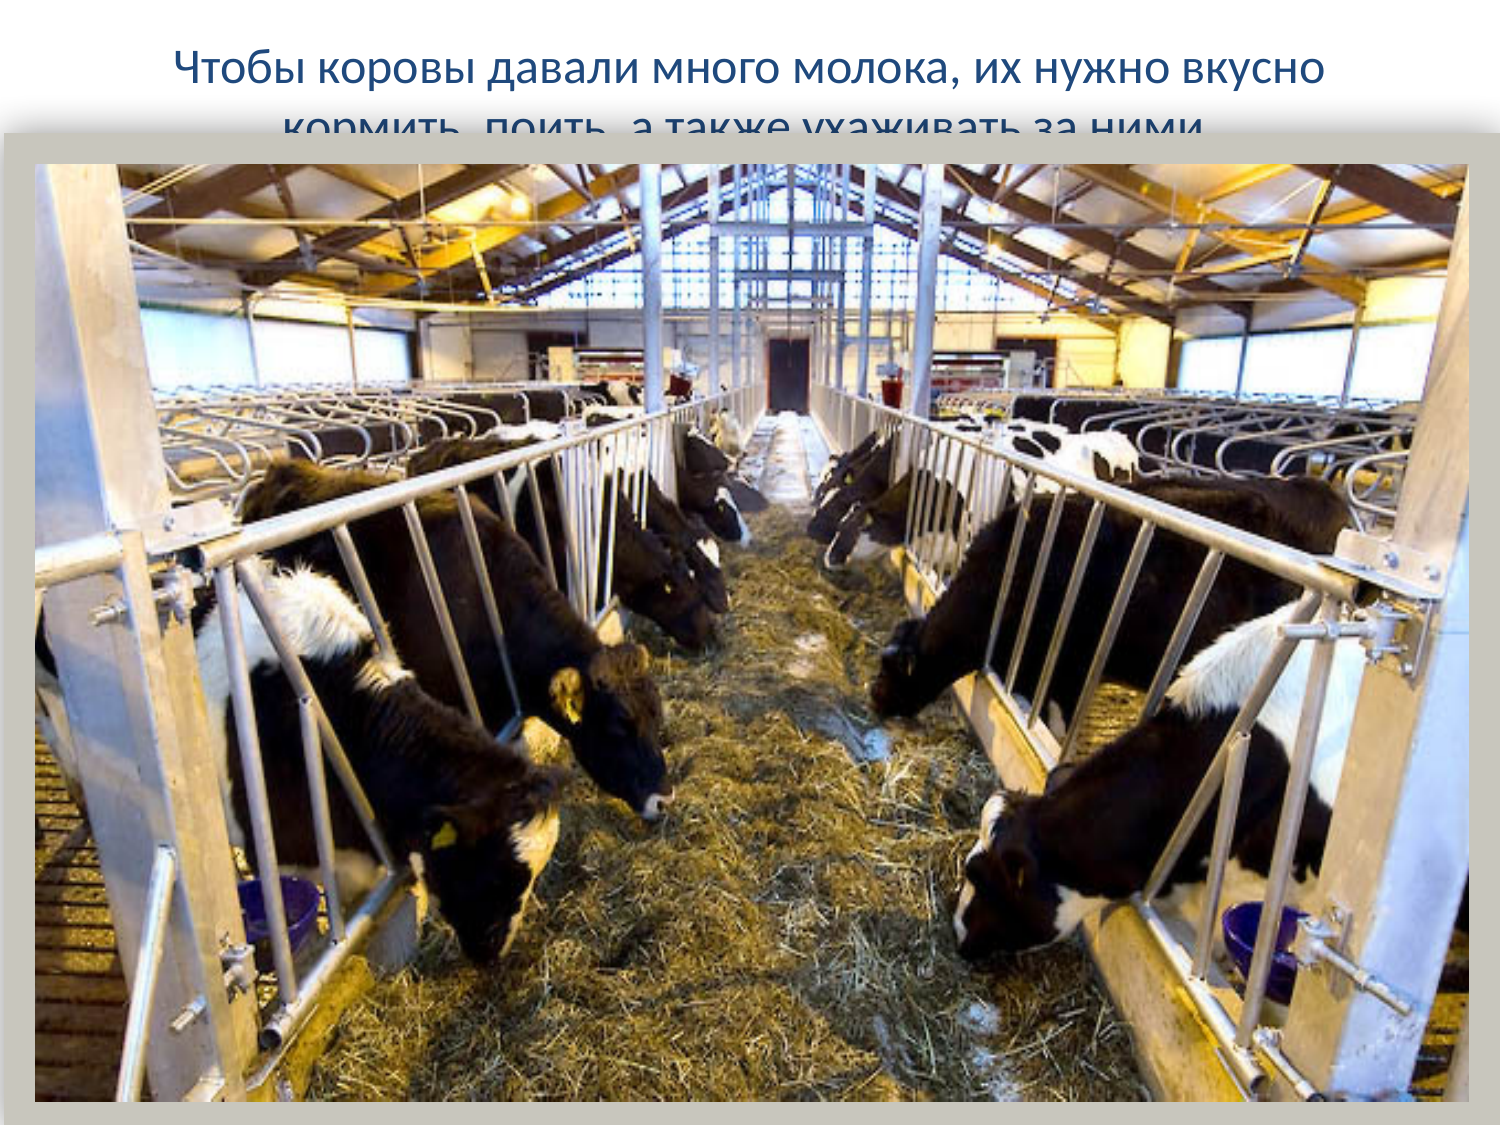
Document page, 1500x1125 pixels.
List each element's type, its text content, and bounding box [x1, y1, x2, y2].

title Чтобы коровы давали много молока, их нужно вкусно кормить, поить, а также ухаживать за ними. [75, 23, 1425, 105]
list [34, 163, 1470, 1102]
